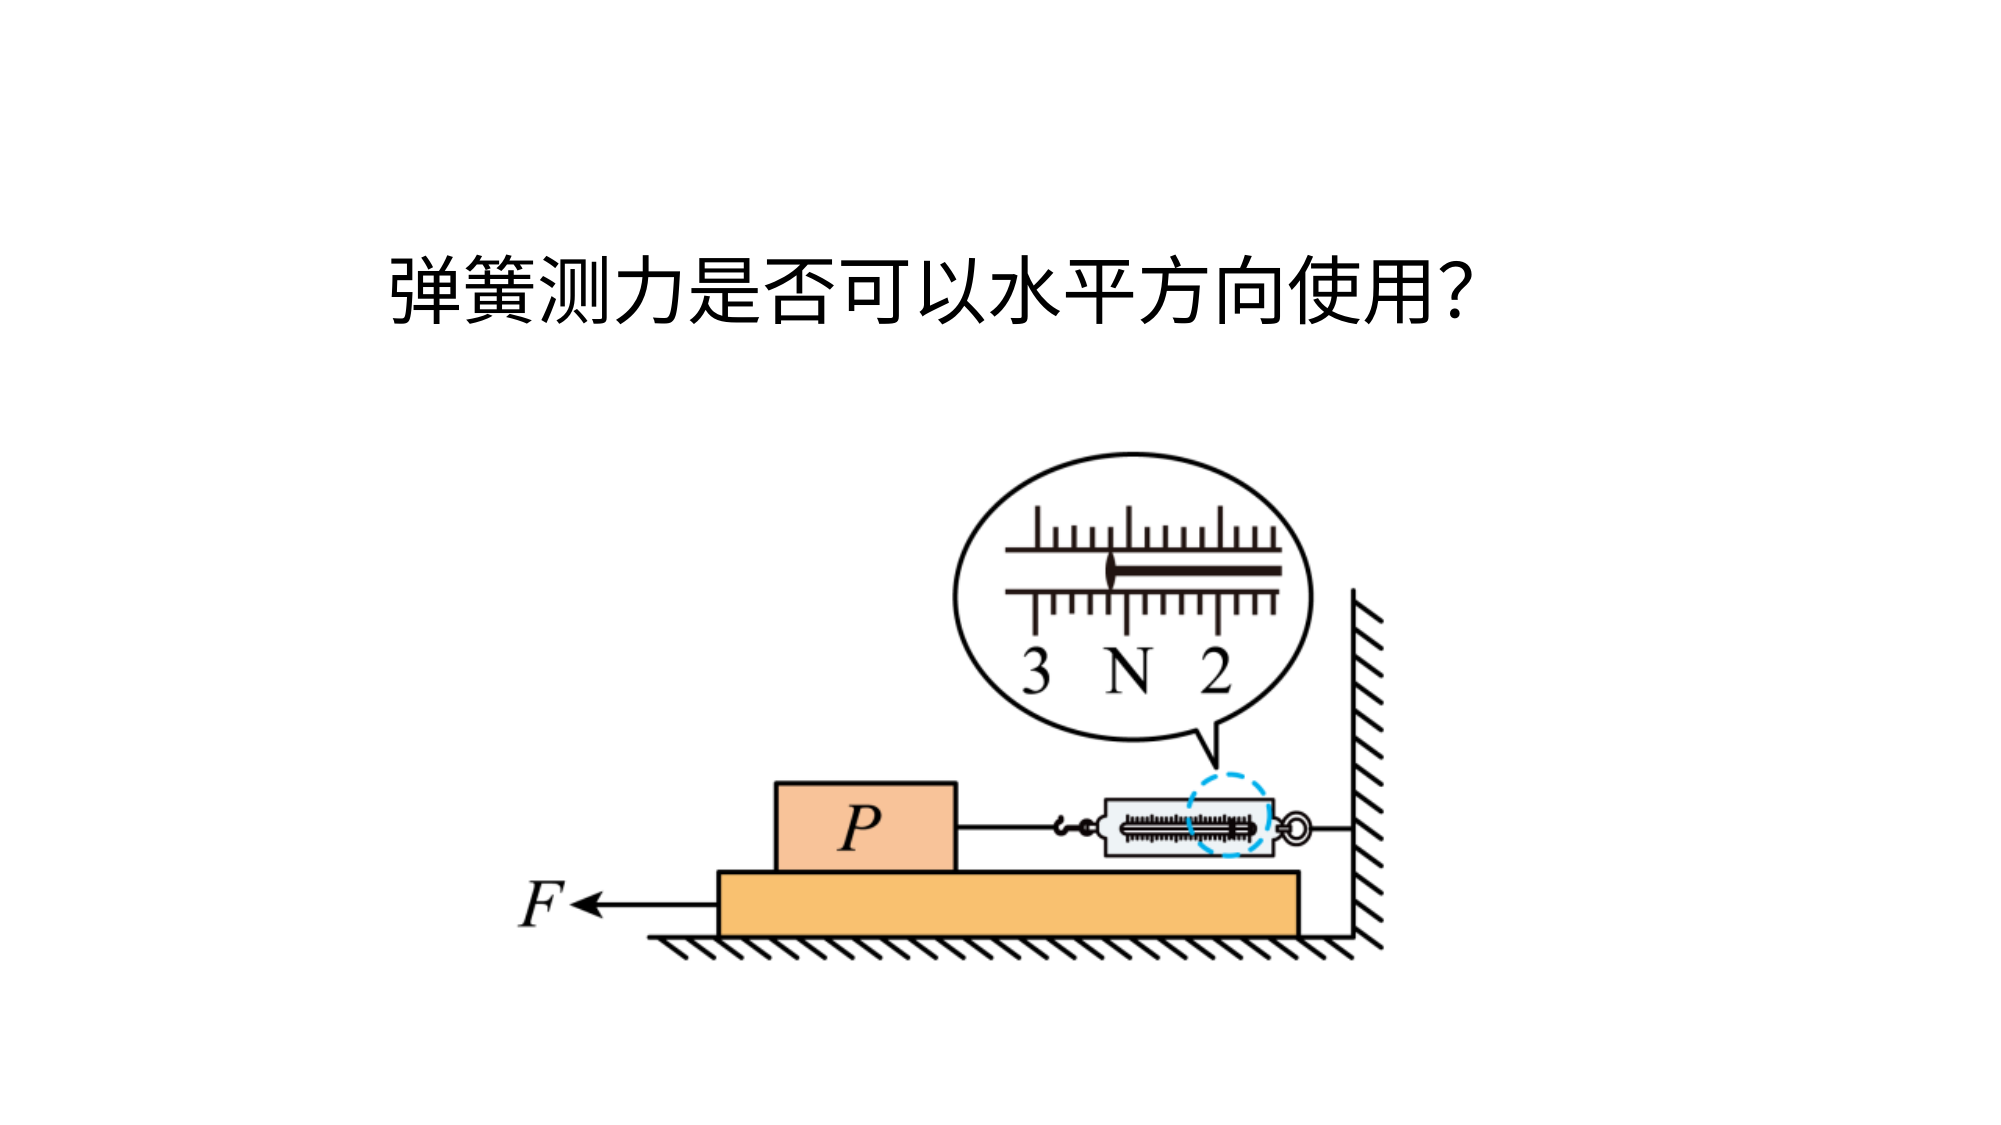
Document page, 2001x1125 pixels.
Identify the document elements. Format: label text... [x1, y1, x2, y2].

picture [504, 435, 1395, 970]
text_box 弹簧测力是否可以水平方向使用？ [372, 190, 1466, 341]
